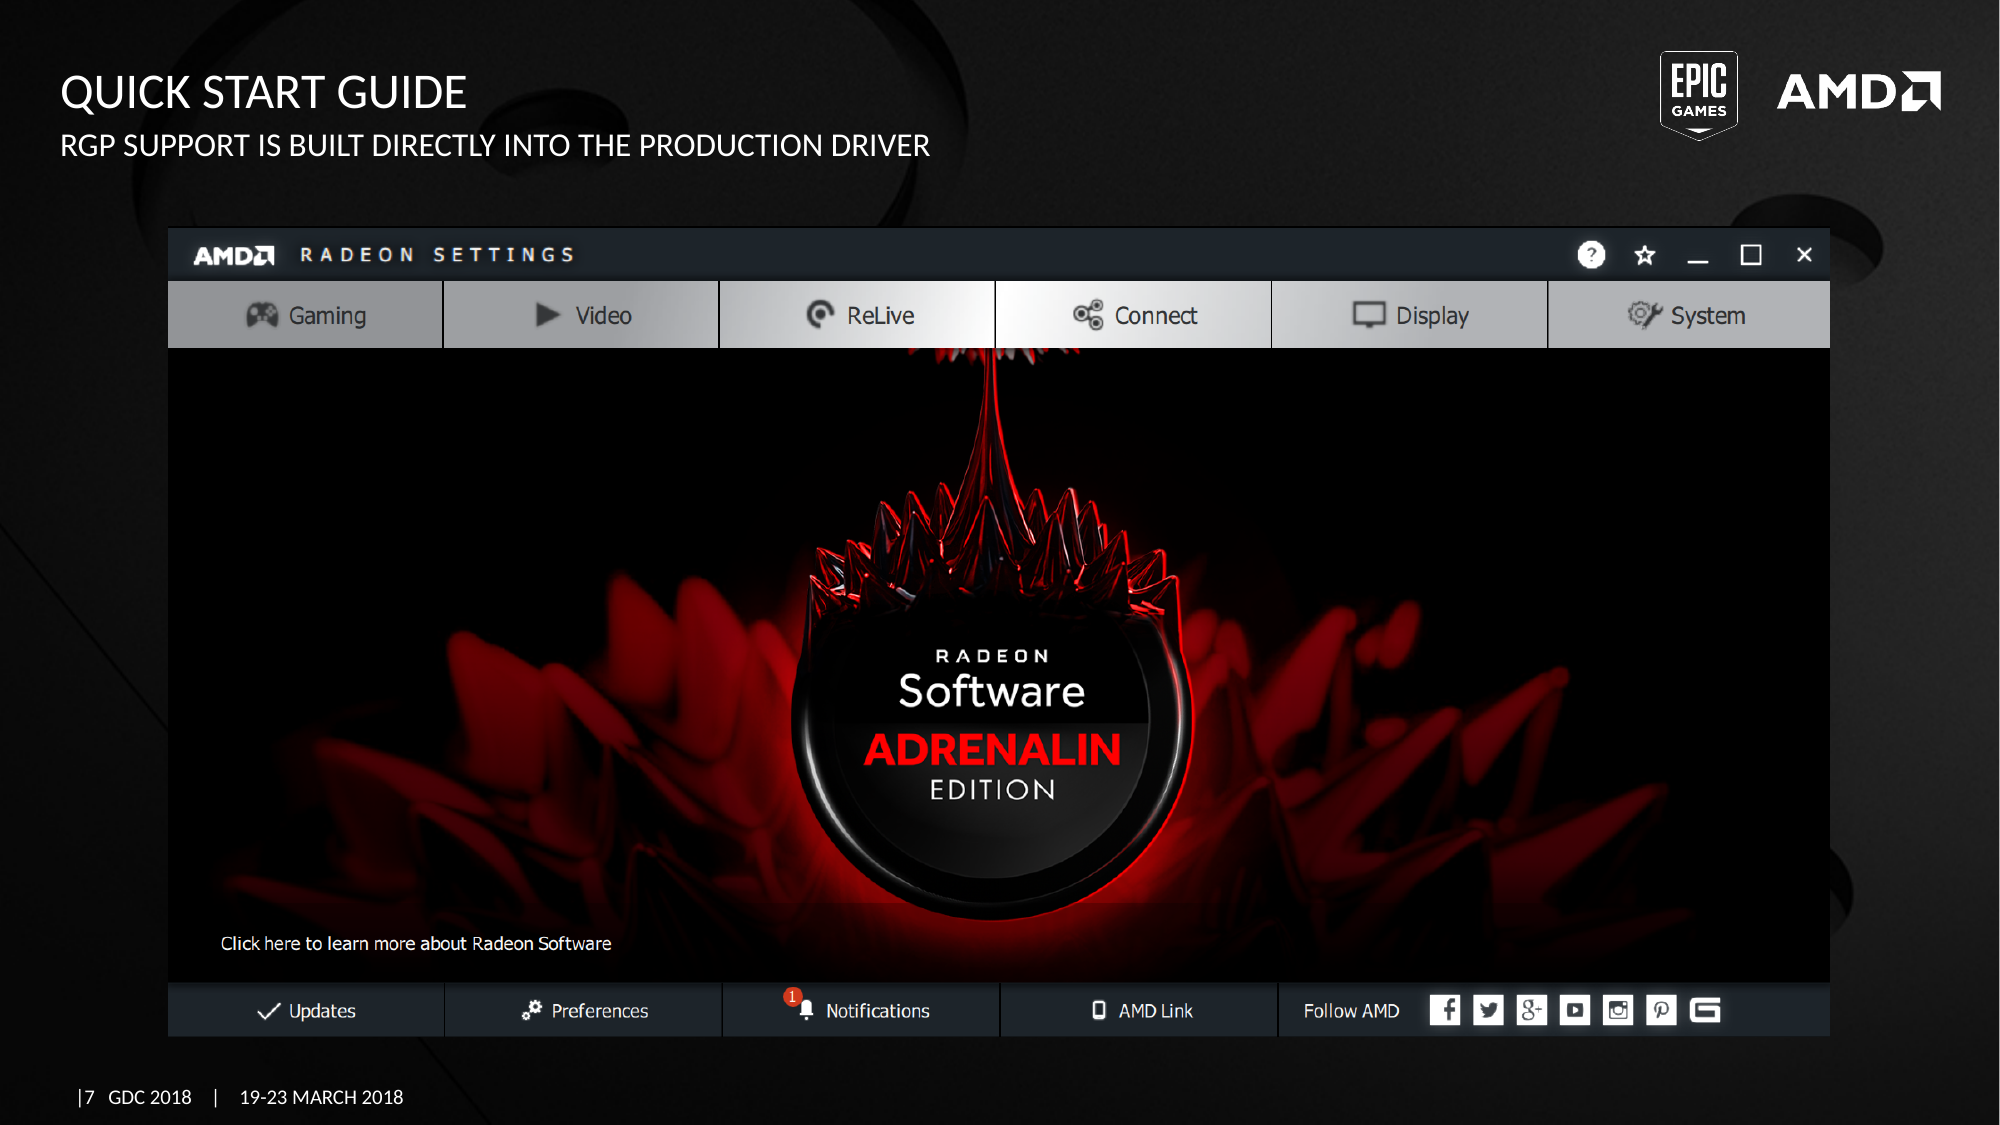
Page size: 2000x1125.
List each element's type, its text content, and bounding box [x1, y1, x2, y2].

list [168, 226, 1830, 1037]
title Quick Start Guide [60, 40, 1699, 119]
list RGP support is built directly into the production driver [60, 123, 1770, 171]
picture [0, 0, 2000, 1125]
